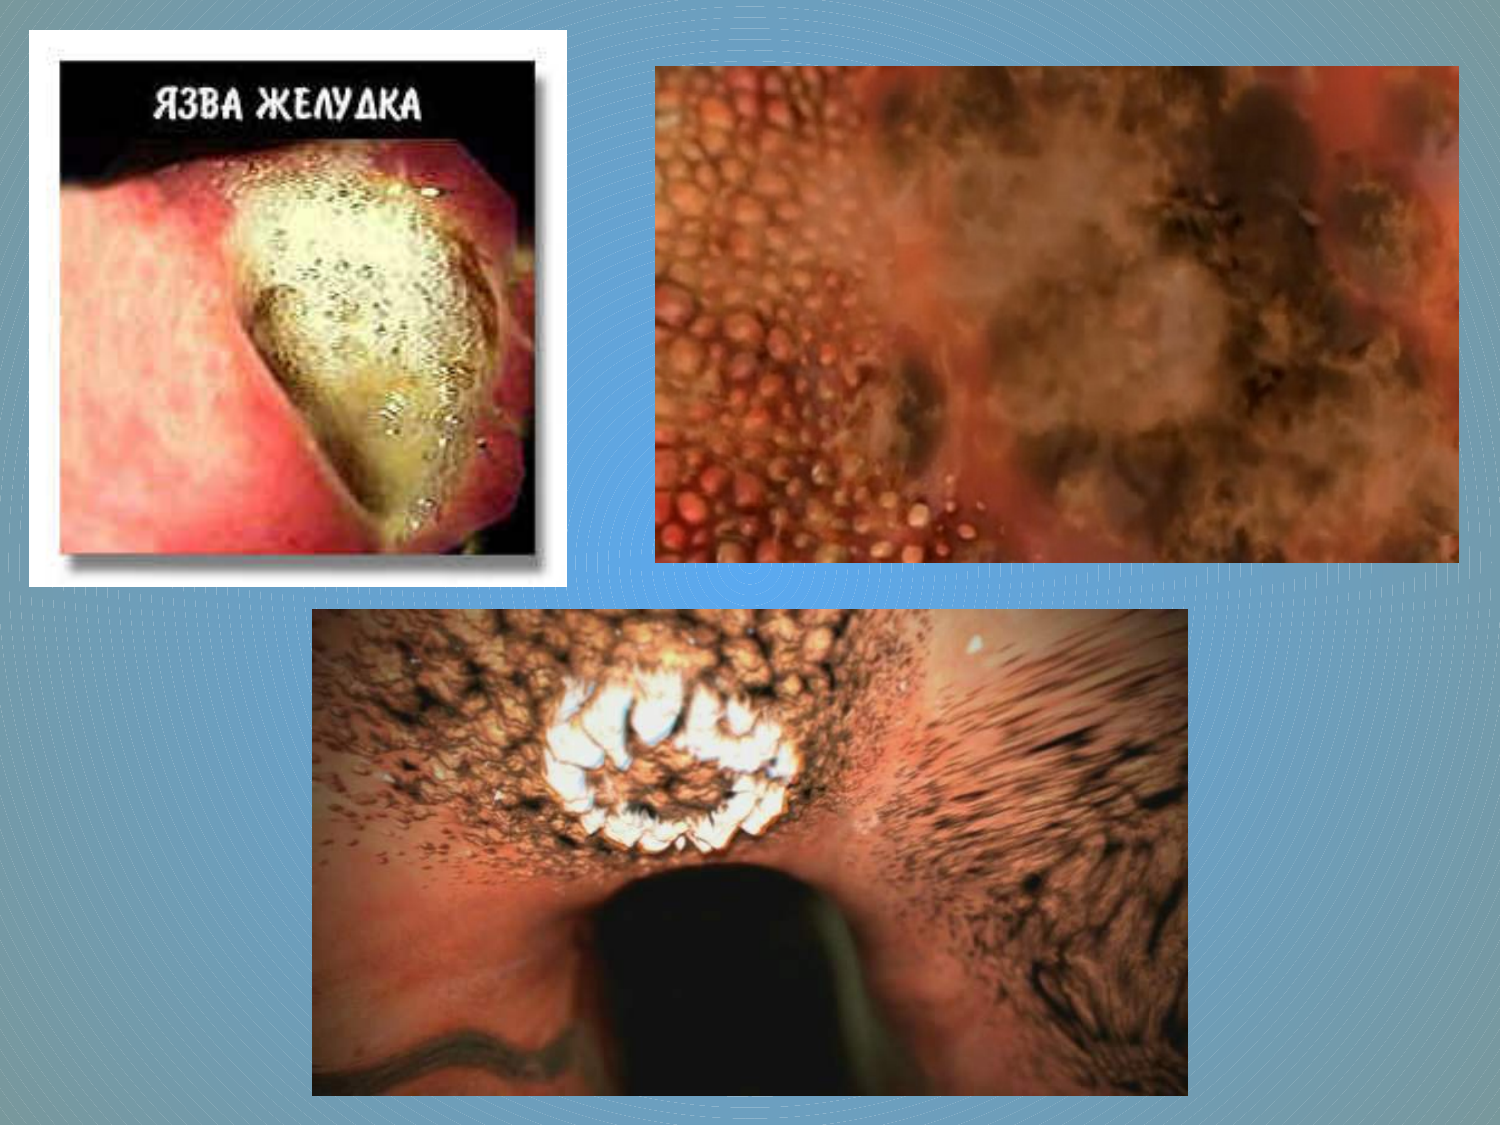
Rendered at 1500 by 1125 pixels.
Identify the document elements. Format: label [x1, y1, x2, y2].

picture [29, 30, 568, 587]
picture [312, 609, 1188, 1096]
picture [655, 66, 1459, 563]
